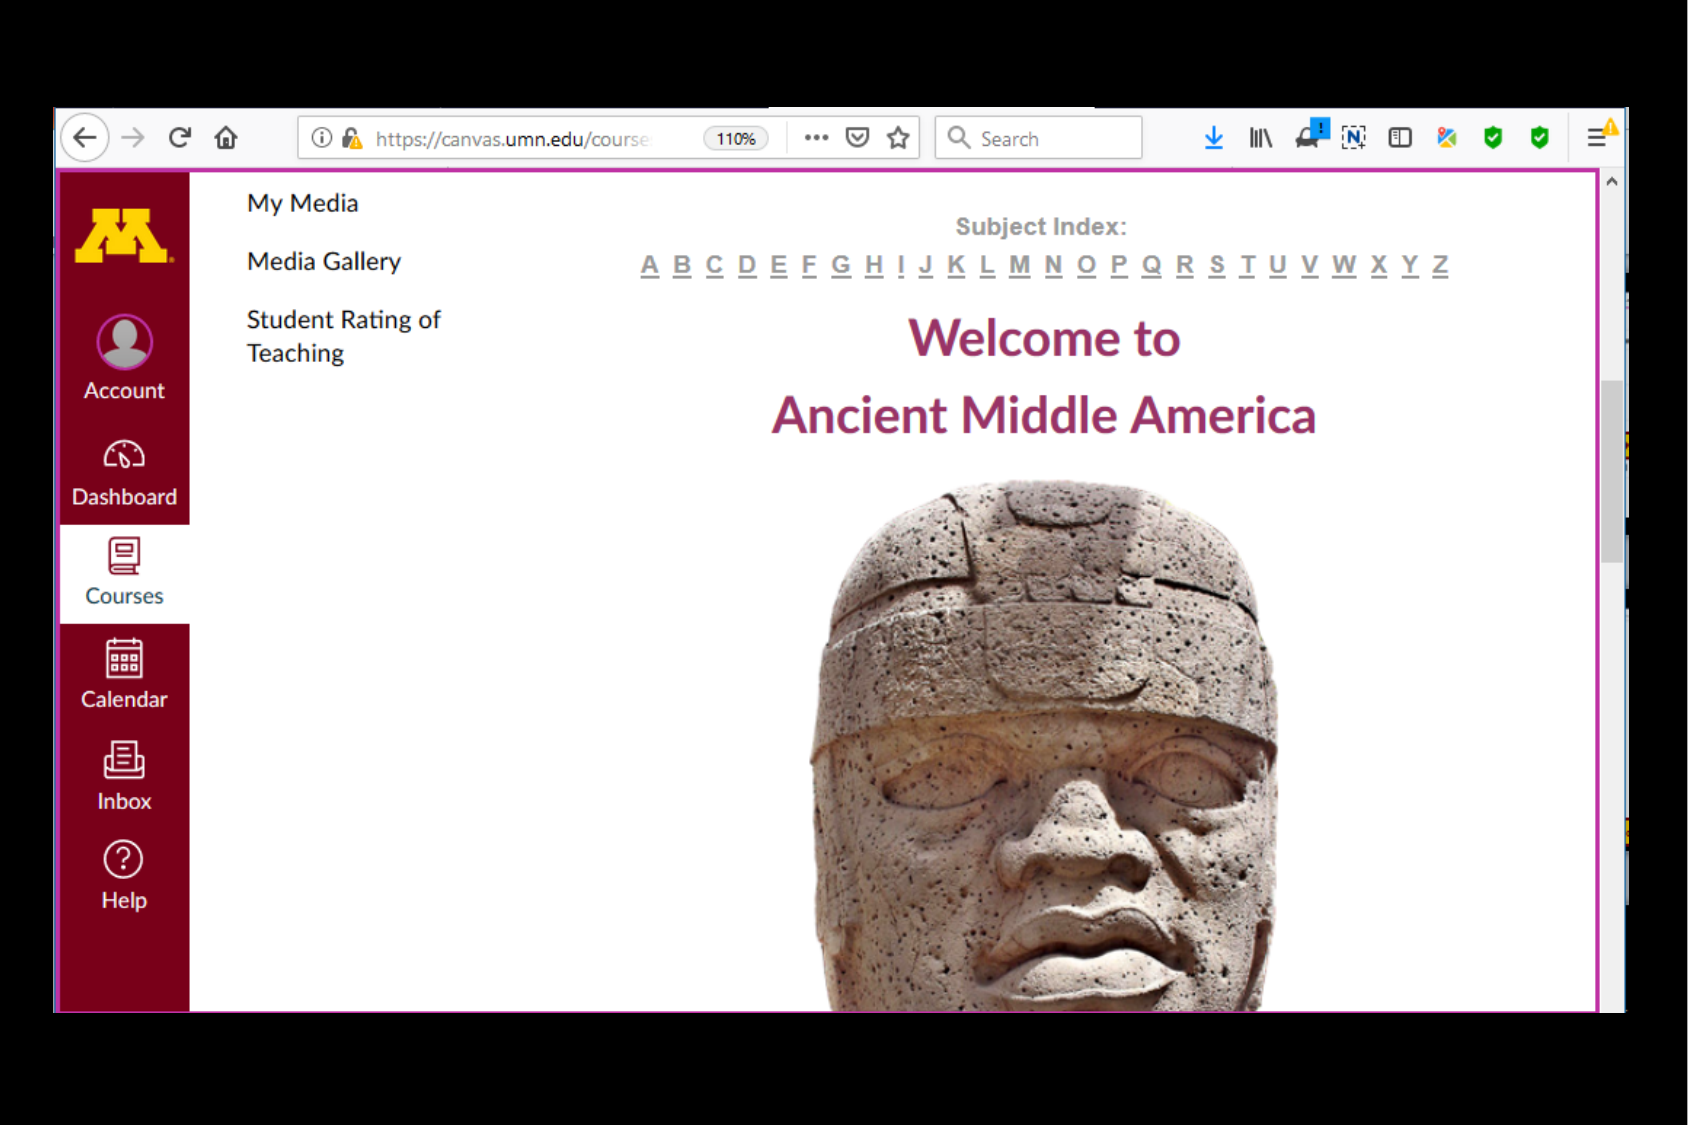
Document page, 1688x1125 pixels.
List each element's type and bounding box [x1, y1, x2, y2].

picture [53, 107, 1630, 1013]
